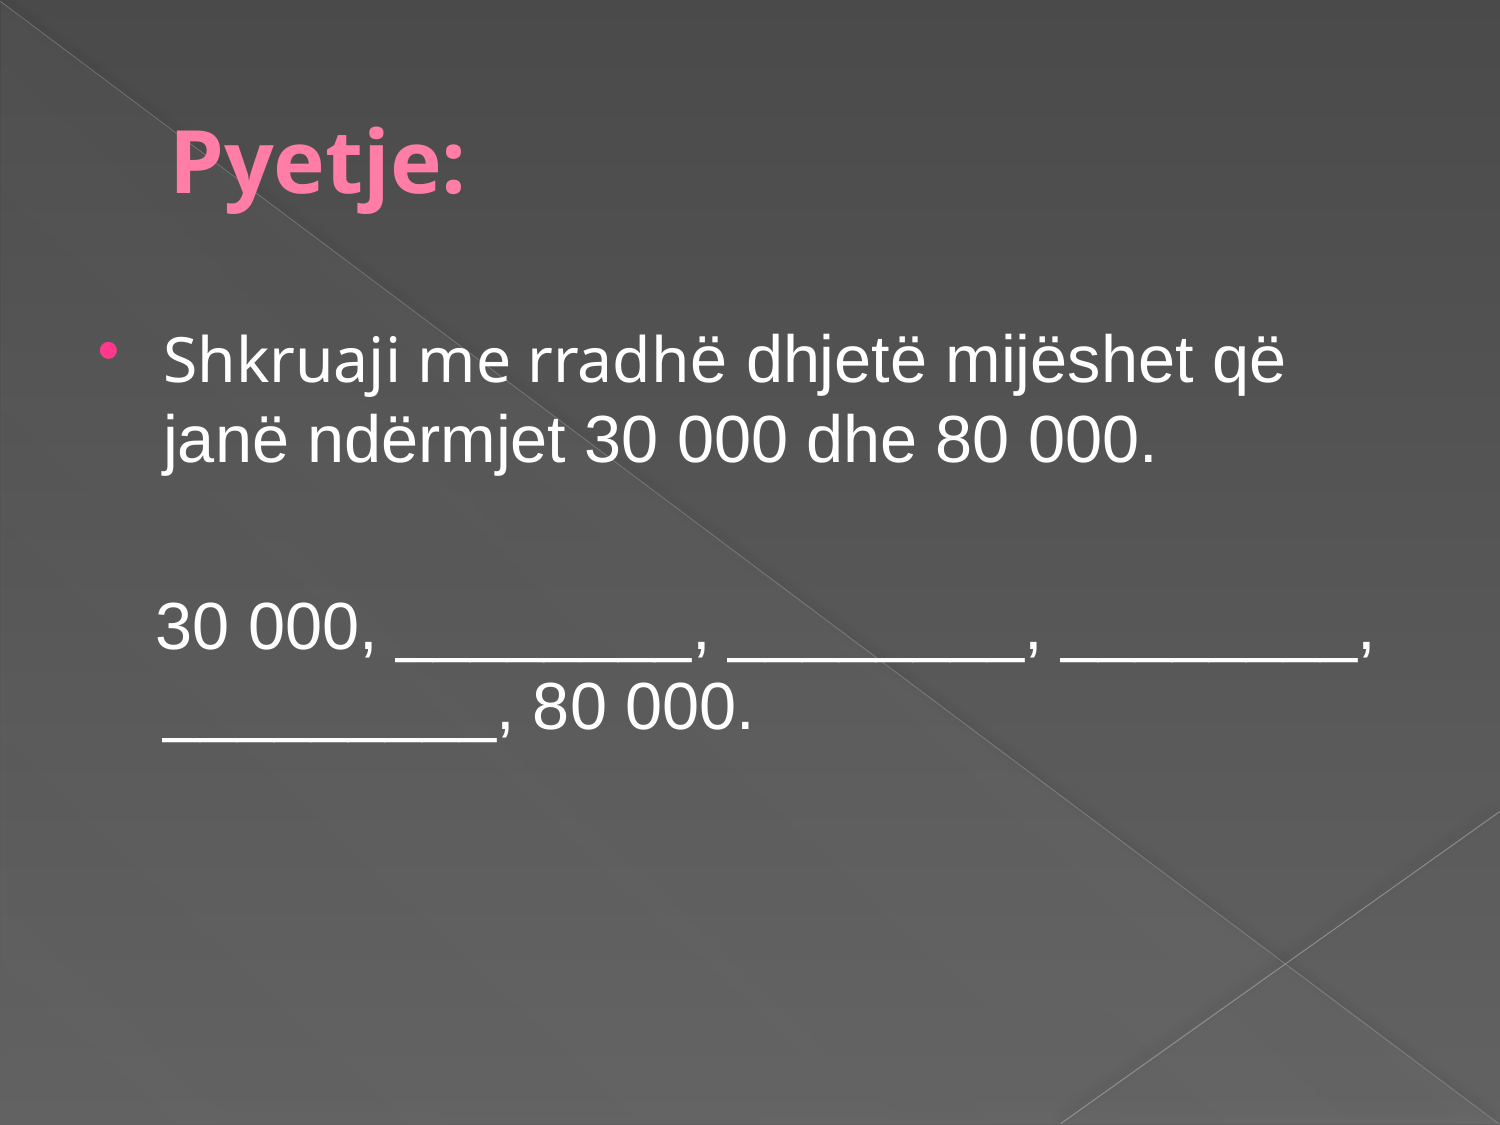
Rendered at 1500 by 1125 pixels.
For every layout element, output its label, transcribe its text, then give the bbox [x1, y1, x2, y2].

list Shkruaji me rradhë dhjetë mijëshet që janë ndërmjet 30 000 dhe 80 000. 30 000, ________, ________, ________, _________, 80 000. [75, 308, 1425, 1059]
title Pyetje: [75, 43, 1425, 274]
